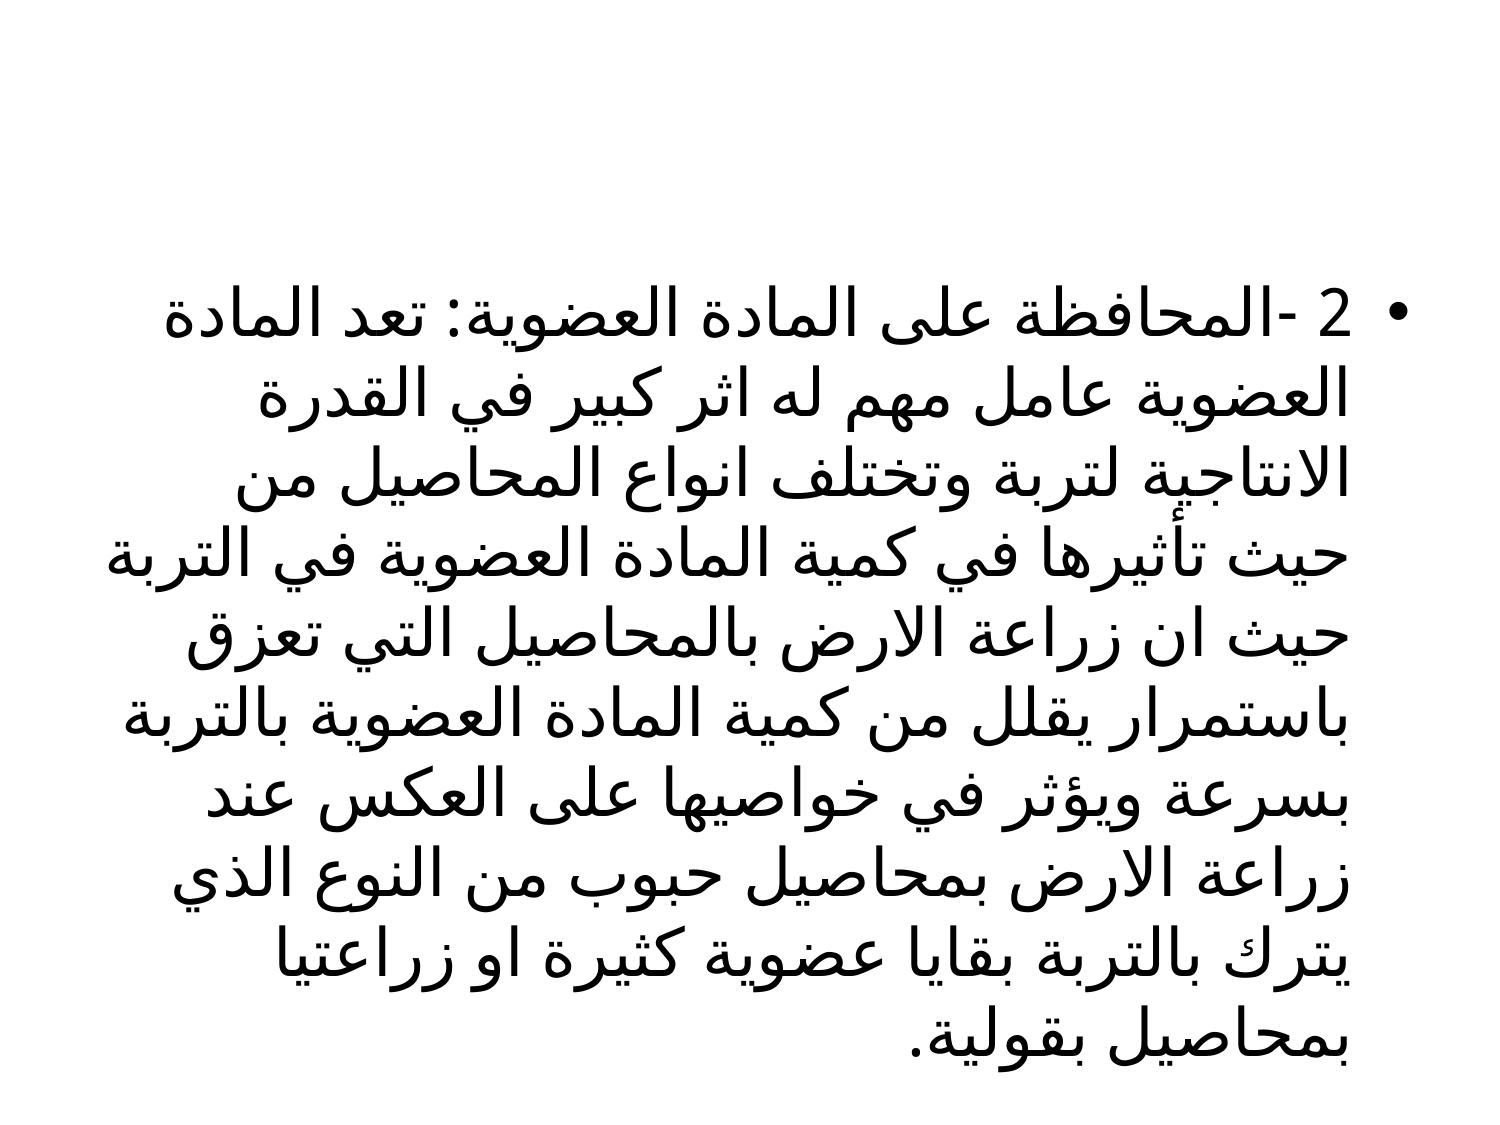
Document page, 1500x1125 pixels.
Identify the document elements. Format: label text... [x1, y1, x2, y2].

list 2 -المحافظة على المادة العضوية: تعد المادة العضوية عامل مهم له اثر كبير في القدرة الانتاجية لتربة وتختلف انواع المحاصيل من حيث تأثيرها في كمية المادة العضوية في التربة حيث ان زراعة الارض بالمحاصيل التي تعزق باستمرار يقلل من كمية المادة العضوية بالتربة بسرعة ويؤثر في خواصيها على العكس عند زراعة الارض بمحاصيل حبوب من النوع الذي يترك بالتربة بقايا عضوية كثيرة او زراعتيا بمحاصيل بقولية. [75, 262, 1425, 1005]
